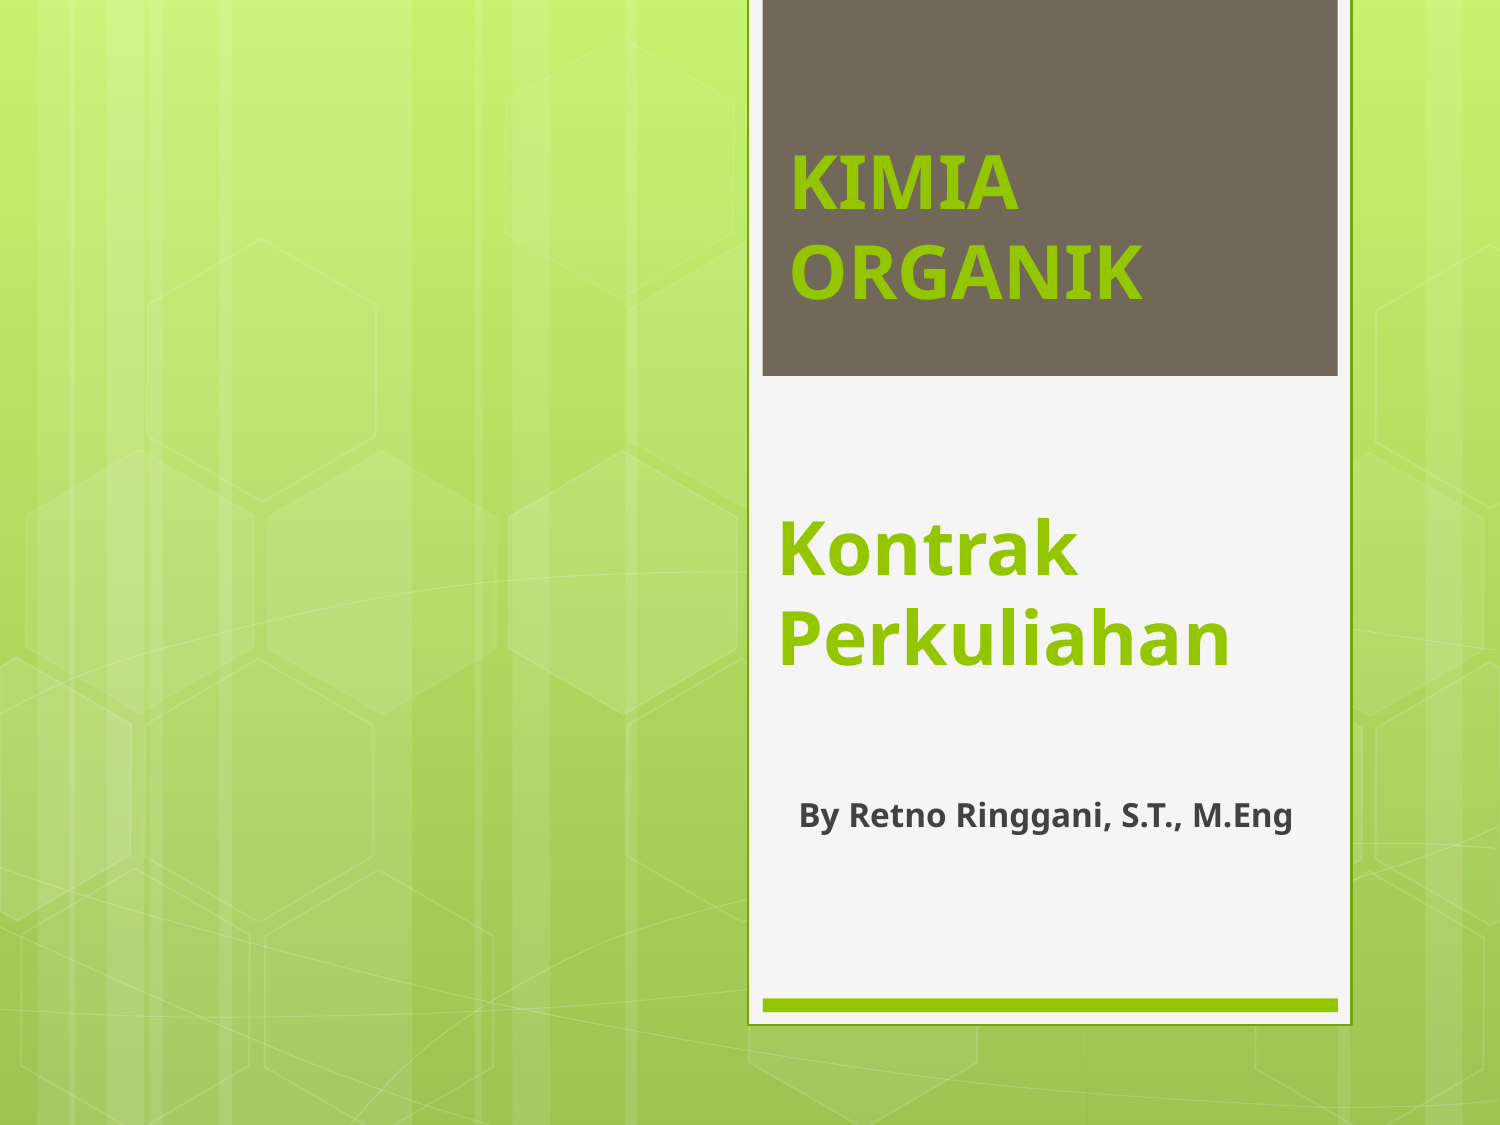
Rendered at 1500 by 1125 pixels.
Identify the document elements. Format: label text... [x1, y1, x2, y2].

subtitle By Retno Ringgani, S.T., M.Eng [783, 786, 1327, 861]
text_box Kontrak Perkuliahan [761, 408, 1348, 689]
title KIMIA ORGANIK [773, 42, 1318, 322]
